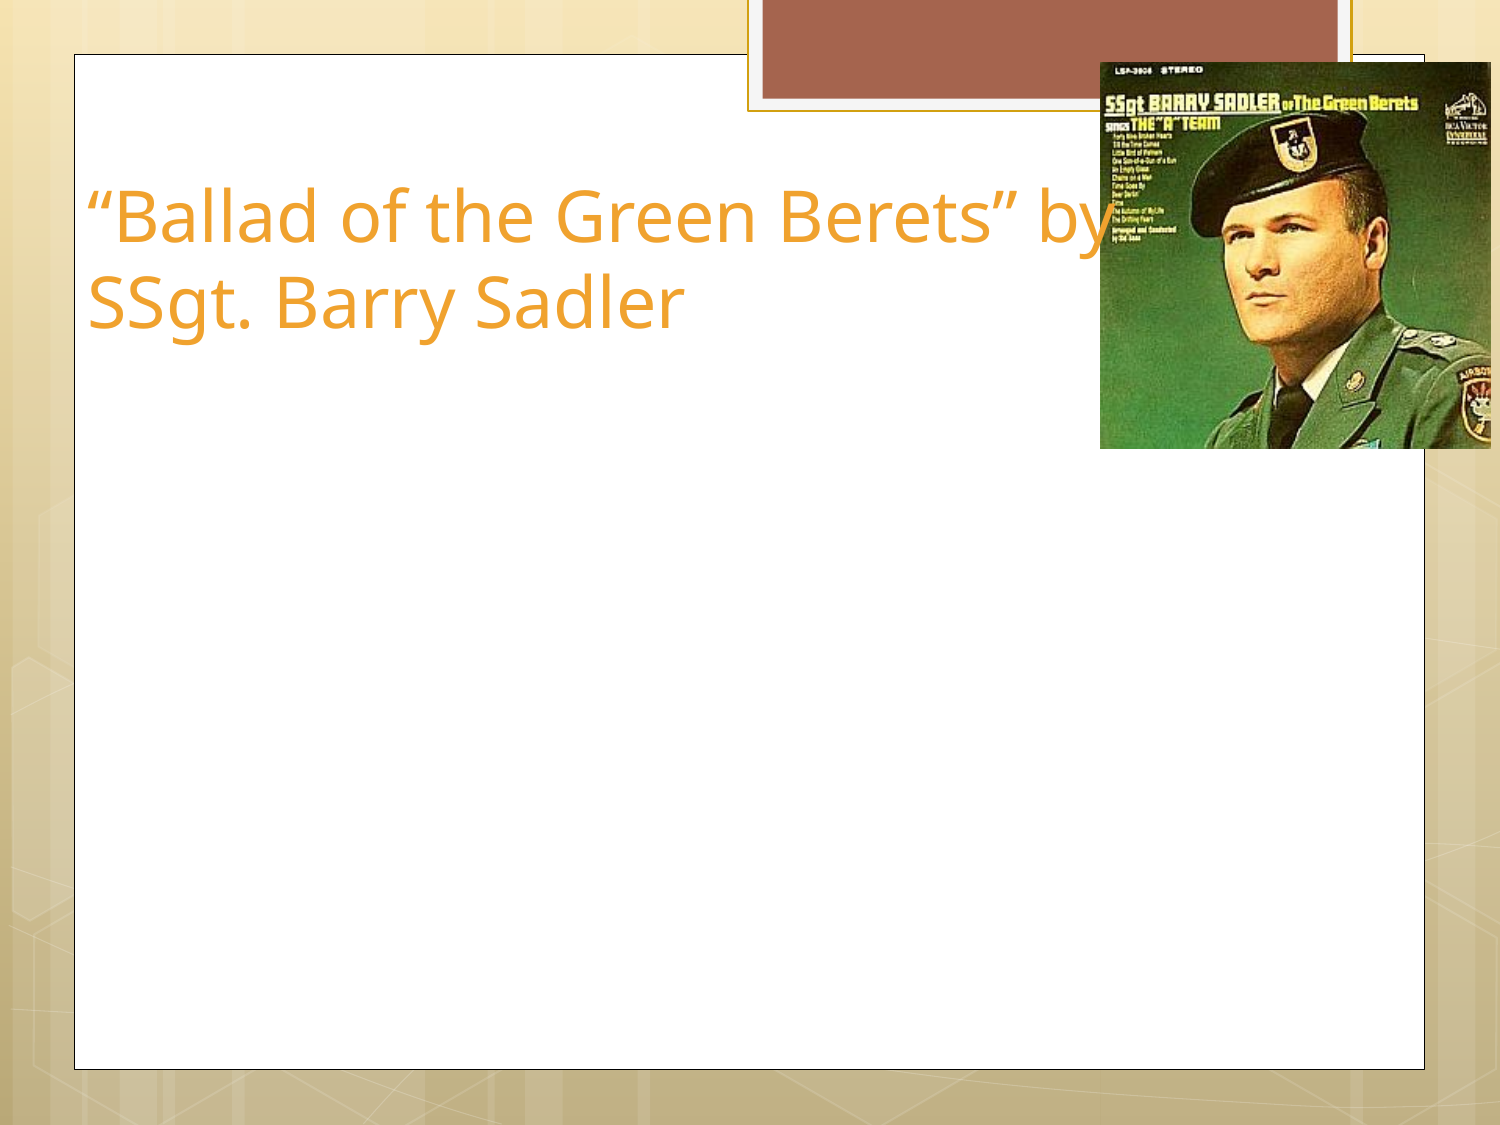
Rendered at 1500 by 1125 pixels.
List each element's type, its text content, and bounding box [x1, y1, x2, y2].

picture [1099, 62, 1491, 449]
title “Ballad of the Green Berets” by SSgt. Barry Sadler [72, 162, 1093, 350]
